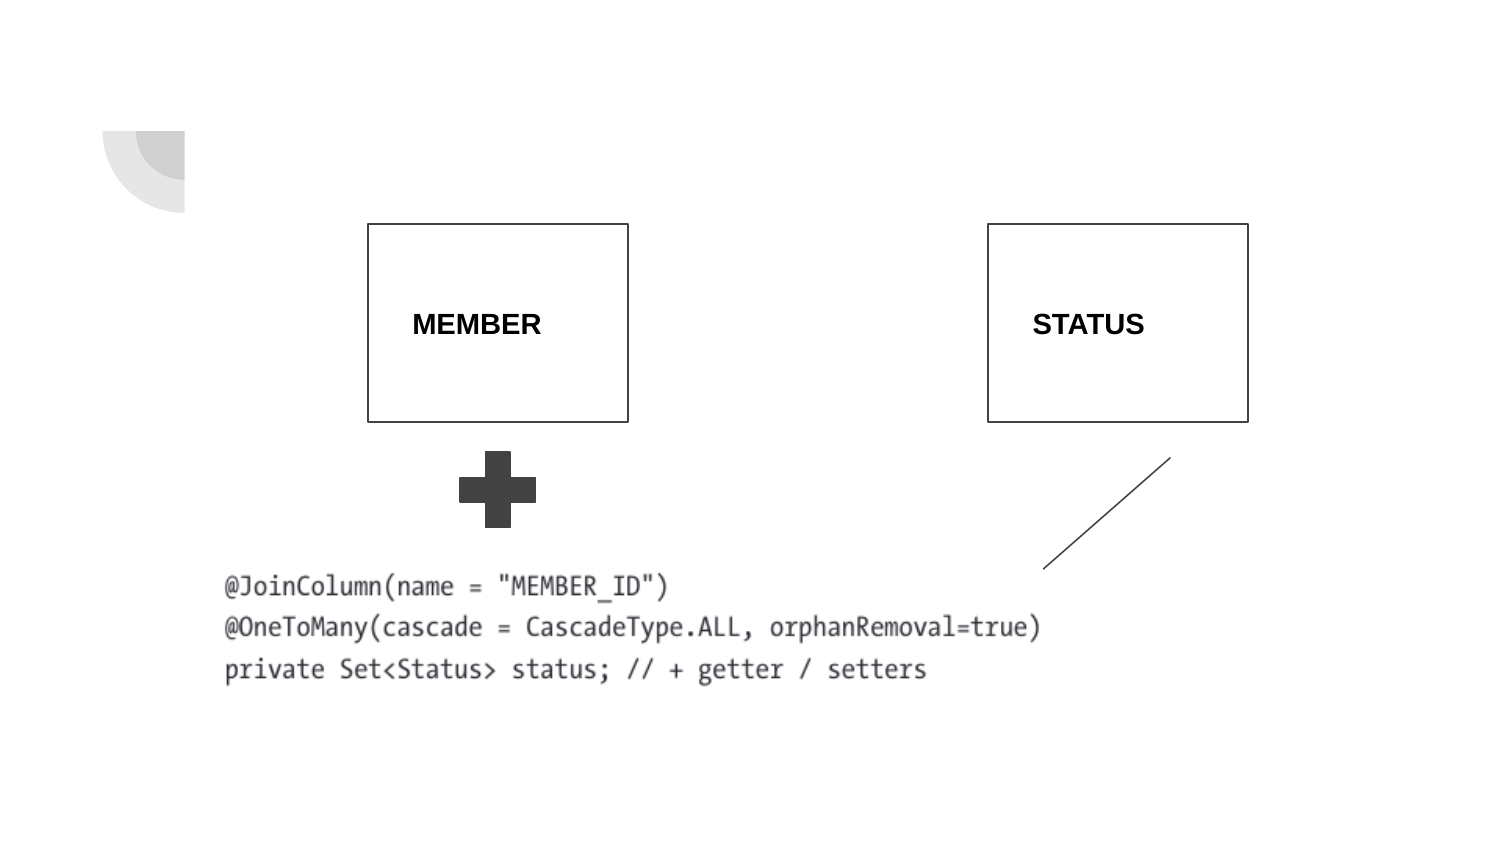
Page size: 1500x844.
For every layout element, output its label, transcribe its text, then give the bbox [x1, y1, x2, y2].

text_box MEMBER [367, 223, 629, 422]
text_box STATUS [987, 223, 1249, 422]
picture [202, 557, 1061, 703]
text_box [1042, 457, 1171, 570]
text_box [460, 452, 536, 528]
